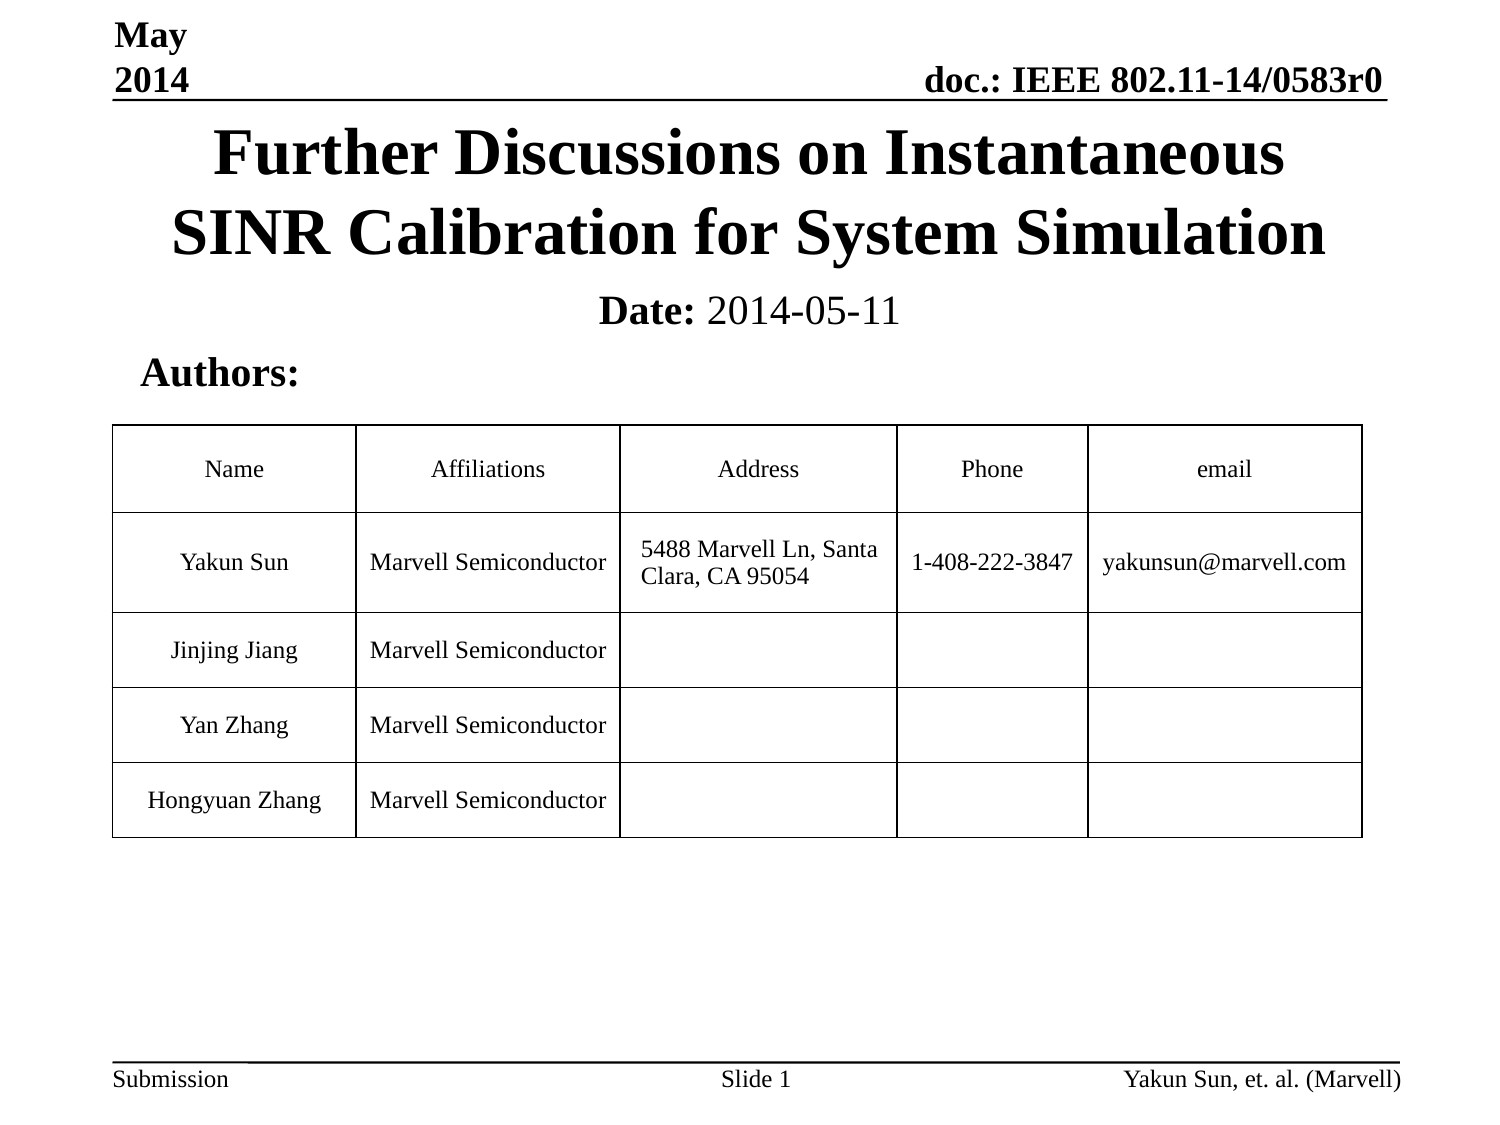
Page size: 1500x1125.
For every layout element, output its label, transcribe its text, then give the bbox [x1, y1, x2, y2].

table_cell yakunsun@marvell.com [1089, 513, 1361, 612]
slide_number Slide 1 [712, 1062, 800, 1093]
table_cell 5488 Marvell Ln, Santa Clara, CA 95054 [621, 513, 896, 612]
table_header Phone [898, 426, 1087, 512]
table_header Affiliations [357, 426, 619, 512]
table_cell [621, 688, 896, 762]
table_cell Hongyuan Zhang [113, 763, 355, 837]
table_cell [1089, 613, 1361, 687]
table_cell Marvell Semiconductor [357, 613, 619, 687]
list Date: 2014-05-11 [112, 274, 1388, 338]
table_cell [898, 688, 1087, 762]
table_cell [621, 763, 896, 837]
title Further Discussions on Instantaneous SINR Calibration for System Simulation [112, 112, 1388, 263]
table_cell Jinjing Jiang [113, 613, 355, 687]
table_cell Yakun Sun [113, 513, 355, 612]
table_cell [898, 763, 1087, 837]
text_box Authors: [124, 337, 363, 400]
table_cell Marvell Semiconductor [357, 763, 619, 837]
table_cell Marvell Semiconductor [357, 688, 619, 762]
table_cell [1089, 688, 1361, 762]
table_cell Yan Zhang [113, 688, 355, 762]
table_header Address [621, 426, 896, 512]
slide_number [114, 54, 268, 101]
table_cell [1089, 763, 1361, 837]
table_header Name [113, 426, 355, 512]
table_cell Marvell Semiconductor [357, 513, 619, 612]
footer Yakun Sun, et. al. (Marvell) [1119, 1062, 1402, 1093]
table_cell [621, 613, 896, 687]
table_cell 1-408-222-3847 [898, 513, 1087, 612]
table_cell [898, 613, 1087, 687]
table_header email [1089, 426, 1361, 512]
